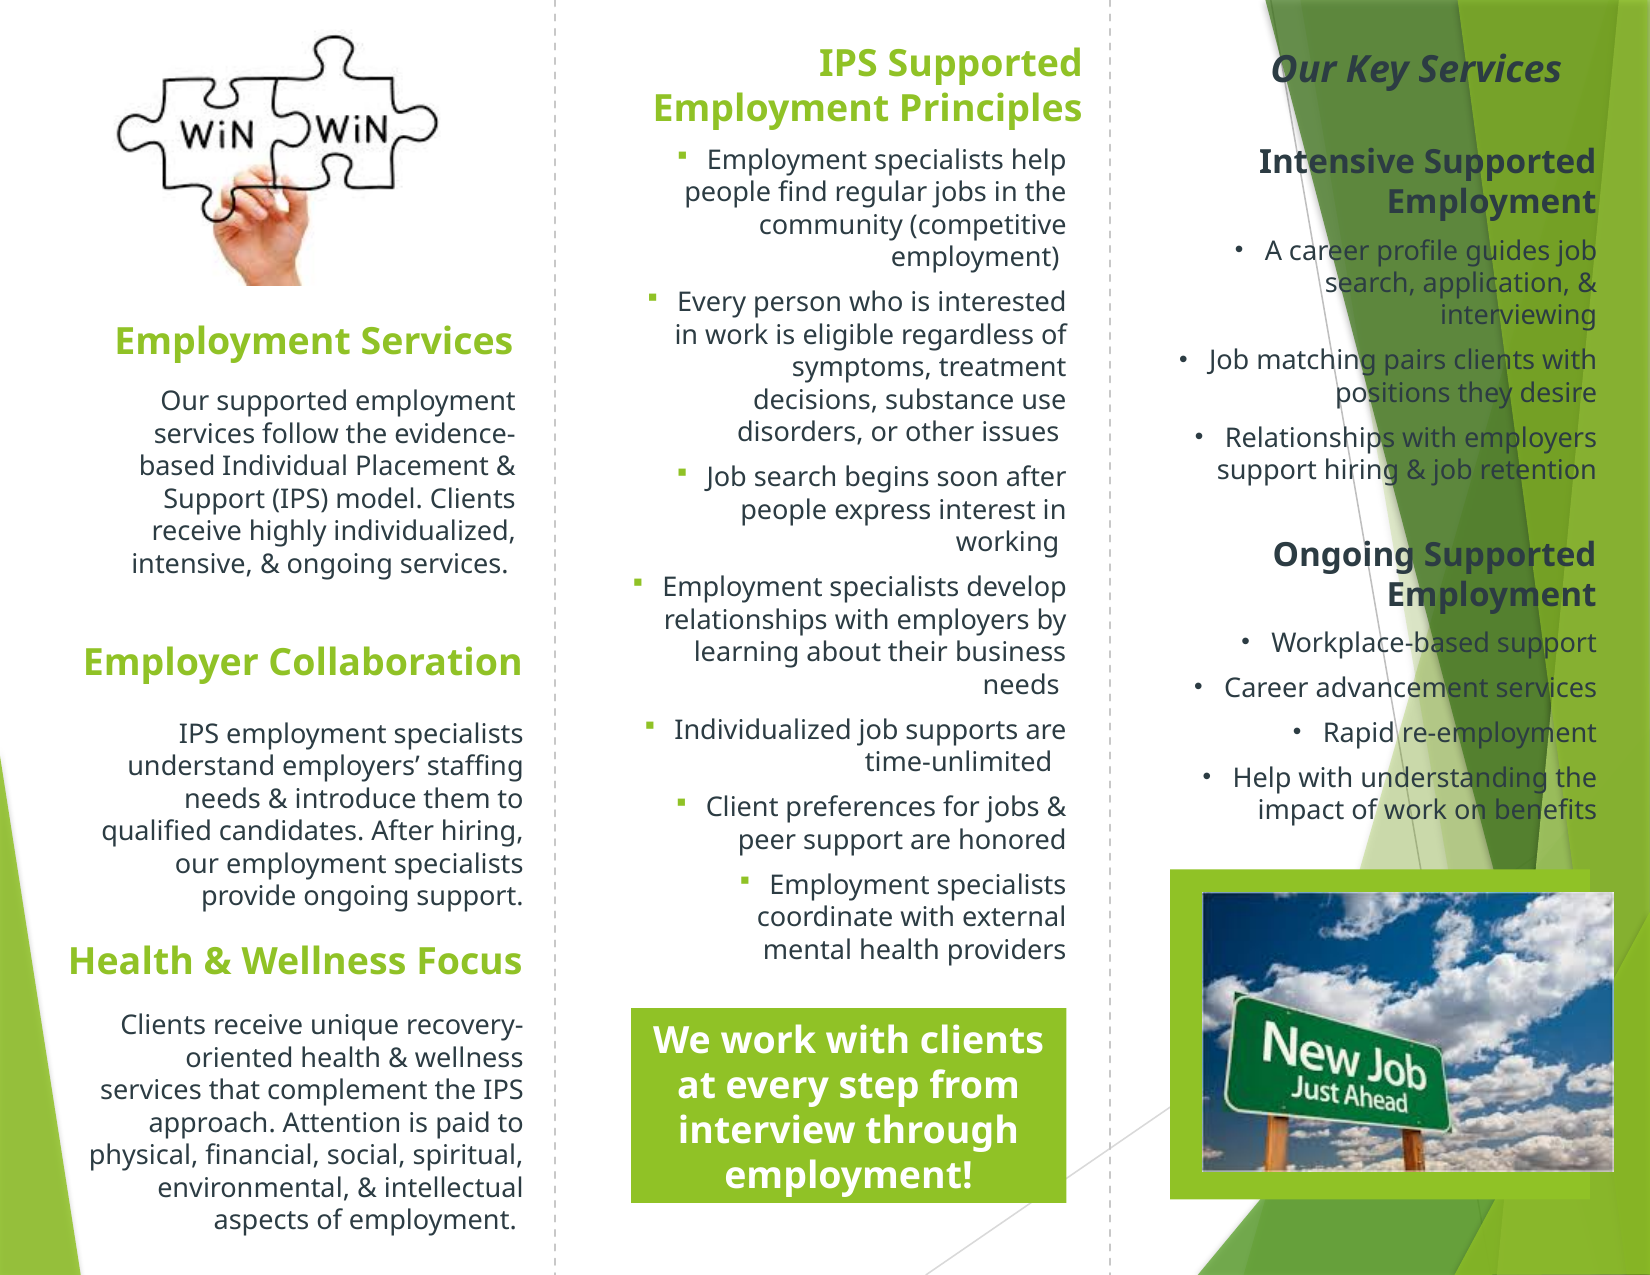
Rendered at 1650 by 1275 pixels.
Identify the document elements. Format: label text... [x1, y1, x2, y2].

list Employment Services [88, 296, 524, 363]
list IPS Supported Employment Principles [647, 63, 1084, 129]
list Clients receive unique recovery-oriented health & wellness services that complement the IPS approach. Attention is paid to physical, financial, social, spiritual, environmental, & intellectual aspects of employment. [88, 1007, 524, 1223]
list Our Key Services [1142, 25, 1563, 101]
list Employer Collaboration [0, 617, 524, 683]
picture [62, 5, 496, 286]
list Intensive Supported Employment A career profile guides job search, application, & interviewing Job matching pairs clients with positions they desire Relationships with employers support hiring & job retention Ongoing Supported Employment Workplace-based support Career advancement services Rapid re-employment Help with understanding the impact of work on benefits [1161, 140, 1597, 850]
list IPS employment specialists understand employers’ staffing needs & introduce them to qualified candidates. After hiring, our employment specialists provide ongoing support. [88, 716, 524, 916]
list Our supported employment services follow the evidence-based Individual Placement & Support (IPS) model. Clients receive highly individualized, intensive, & ongoing services. [80, 383, 516, 617]
list Health & Wellness Focus [0, 916, 524, 983]
list Employment specialists help people find regular jobs in the community (competitive employment) Every person who is interested in work is eligible regardless of symptoms, treatment decisions, substance use disorders, or other issues Job search begins soon after people express interest in working Employment specialists develop relationships with employers by learning about their business needs Individualized job supports are time-unlimited Client preferences for jobs & peer support are honored Employment specialists coordinate with external mental health providers [631, 142, 1067, 983]
text_box We work with clients at every step from interview through employment! [631, 1008, 1067, 1203]
picture [1201, 891, 1615, 1173]
